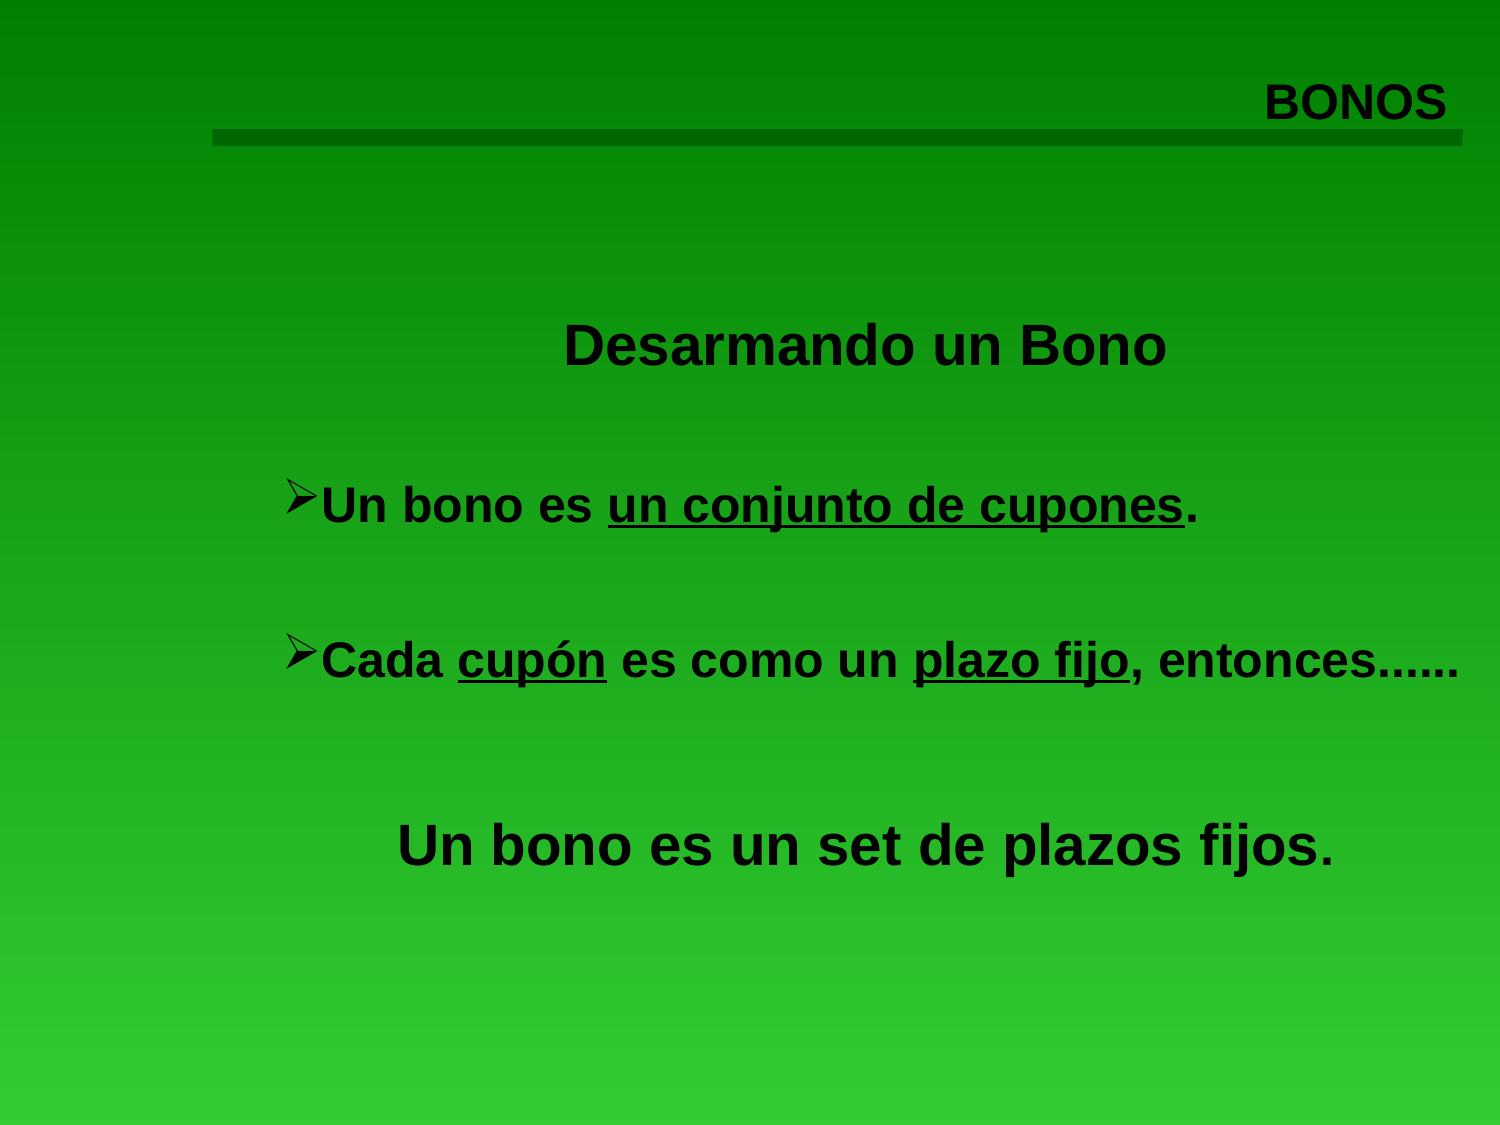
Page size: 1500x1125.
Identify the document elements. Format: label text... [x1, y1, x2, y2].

text_box BONOS [37, 62, 1463, 138]
text_box Desarmando un Bono Un bono es un conjunto de cupones. Cada cupón es como un plazo fijo, entonces...... Un bono es un set de plazos fijos. [200, 299, 1500, 945]
